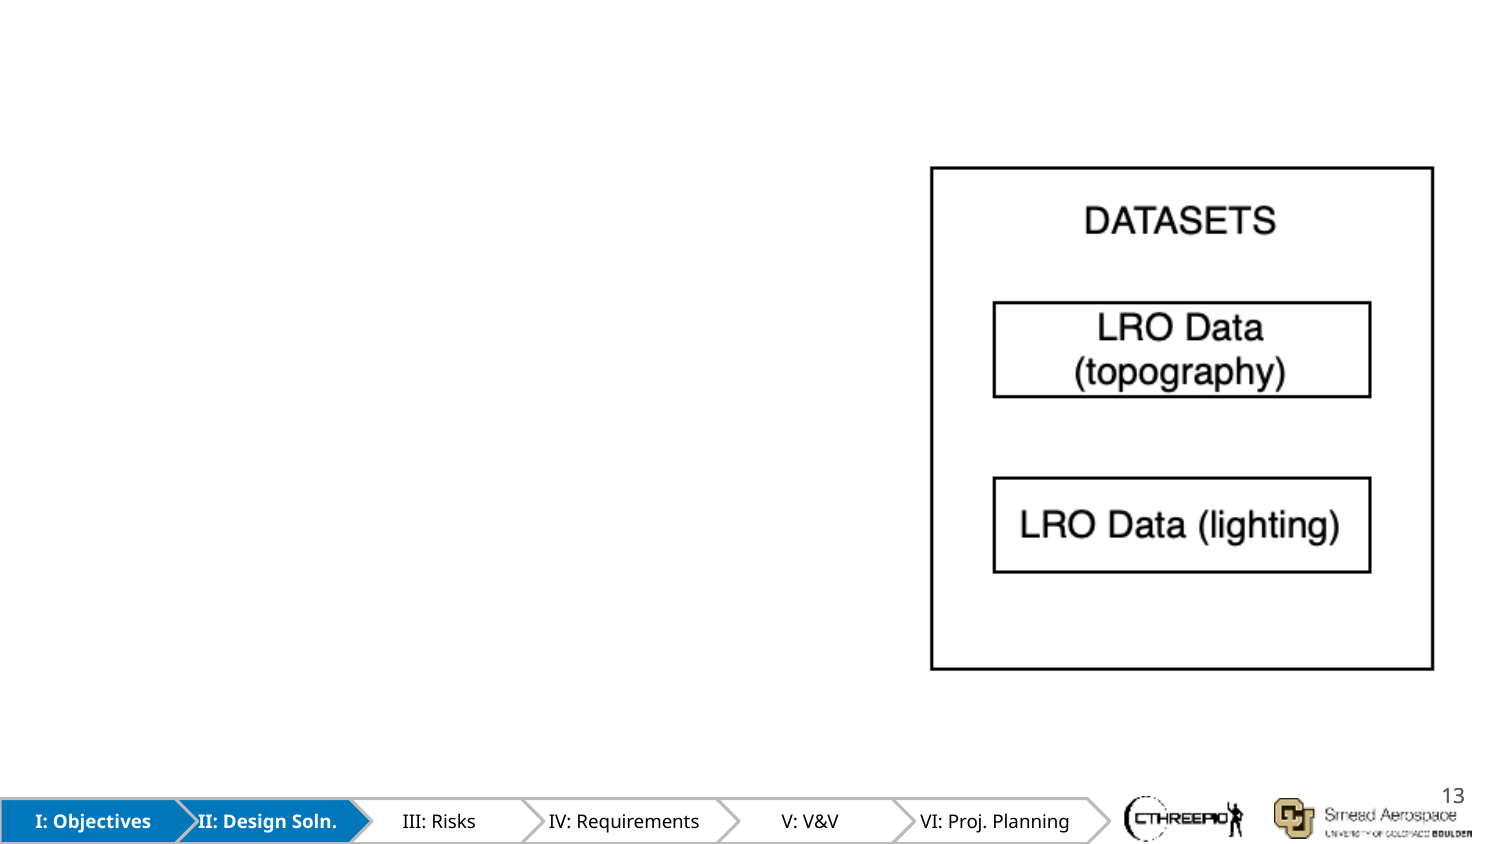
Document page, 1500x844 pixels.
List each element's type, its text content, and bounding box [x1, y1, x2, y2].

picture [1273, 798, 1472, 840]
slide_number 13 [1389, 764, 1480, 830]
text_box II: Design Soln. [176, 798, 372, 844]
text_box IV: Requirements [522, 798, 740, 844]
text_box VI: Proj. Planning [893, 798, 1110, 844]
text_box I: Objectives [0, 798, 198, 844]
picture [896, 126, 1472, 718]
picture [1123, 795, 1245, 842]
text_box III: Risks [350, 798, 544, 844]
text_box V: V&V [717, 798, 915, 844]
